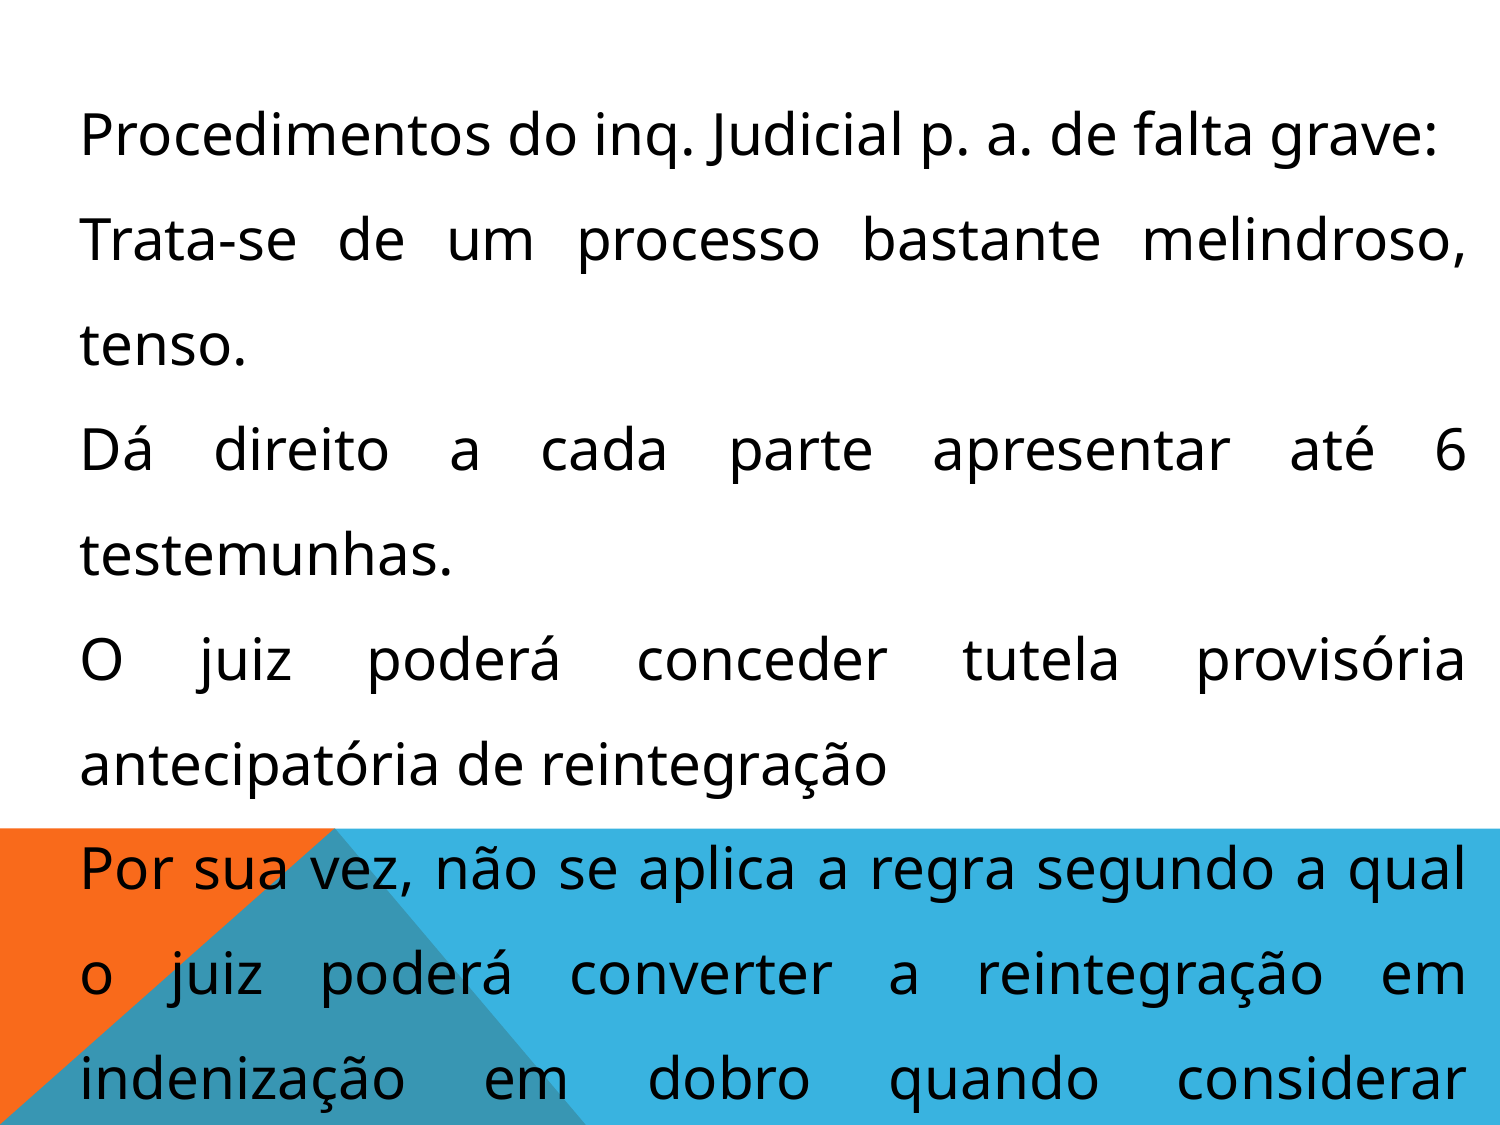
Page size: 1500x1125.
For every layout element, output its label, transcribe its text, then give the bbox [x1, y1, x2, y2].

text_box Procedimentos do inq. Judicial p. a. de falta grave: Trata-se de um processo bastante melindroso, tenso. Dá direito a cada parte apresentar até 6 testemunhas. O juiz poderá conceder tutela provisória antecipatória de reintegração Por sua vez, não se aplica a regra segundo a qual o juiz poderá converter a reintegração em indenização em dobro quando considerar desaconselhável a reintegração. [64, 54, 1483, 1125]
